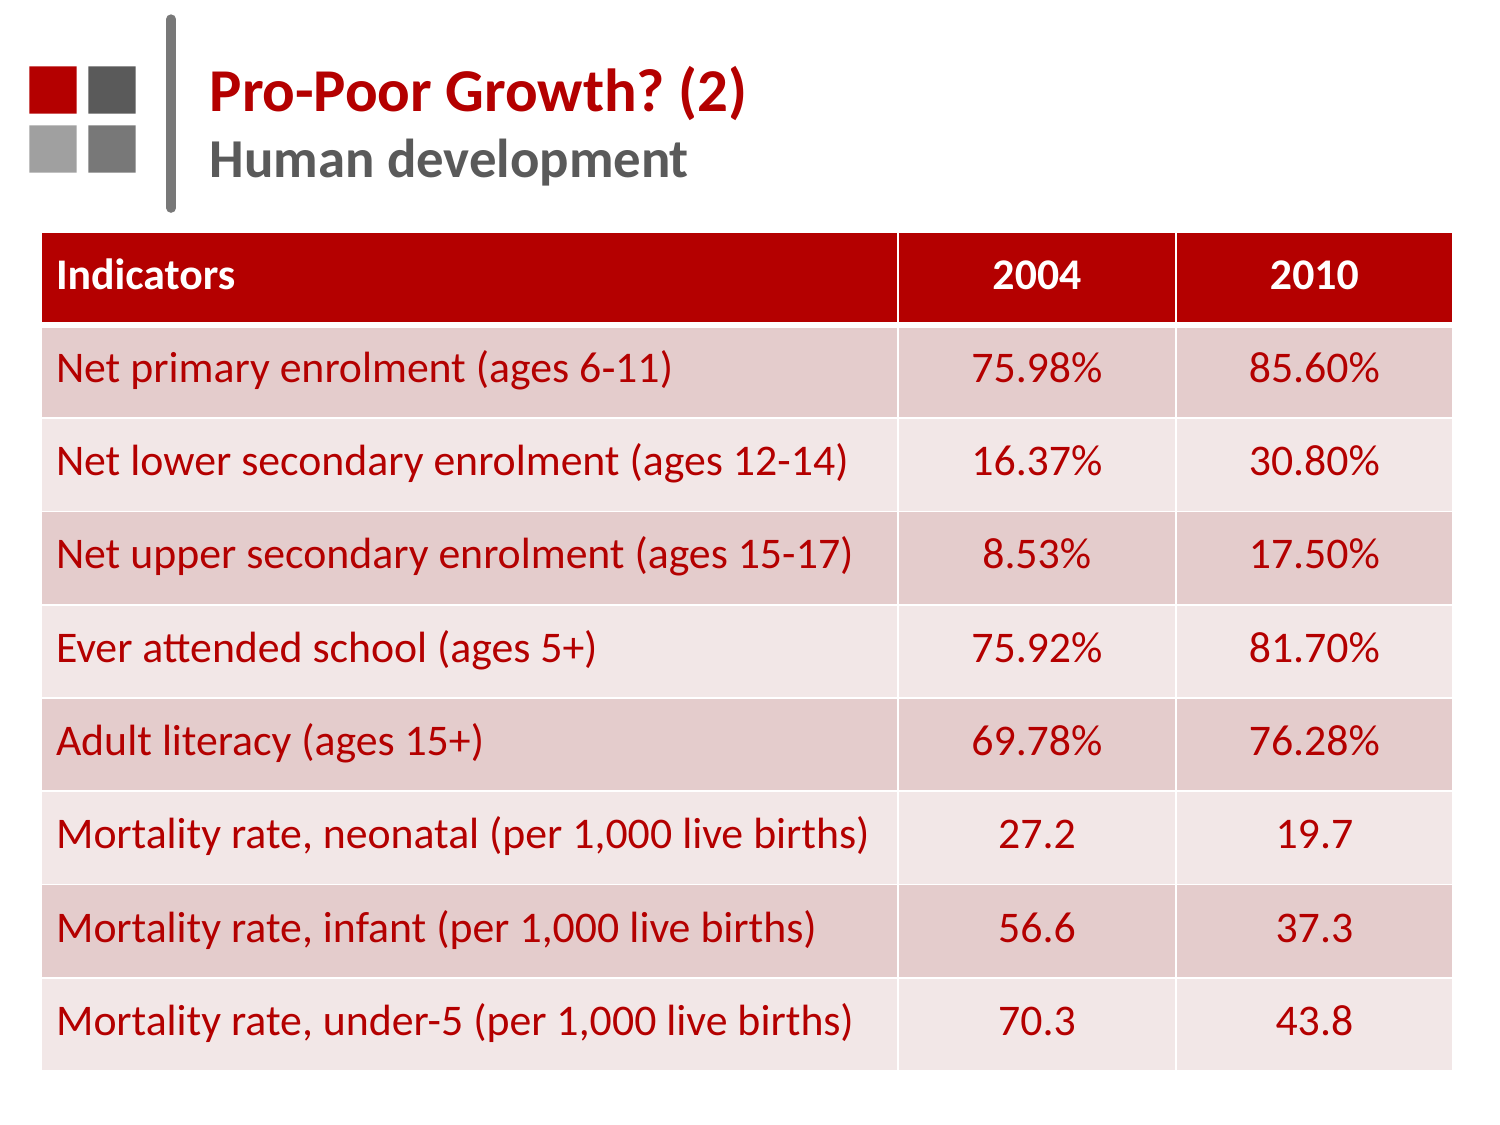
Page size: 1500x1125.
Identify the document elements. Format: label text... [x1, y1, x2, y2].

table_cell 76.28% [1177, 699, 1452, 790]
table_cell Ever attended school (ages 5+) [42, 606, 897, 697]
table_cell Mortality rate, infant (per 1,000 live births) [42, 885, 897, 977]
table_cell 30.80% [1177, 419, 1452, 511]
table_cell 17.50% [1177, 512, 1452, 604]
table_header 2010 [1177, 233, 1452, 322]
table_cell 43.8 [1177, 979, 1452, 1070]
table_cell 75.98% [899, 328, 1175, 417]
table_cell Net lower secondary enrolment (ages 12-14) [42, 419, 897, 511]
table_cell Net upper secondary enrolment (ages 15-17) [42, 512, 897, 604]
table_cell 27.2 [899, 792, 1175, 884]
table_cell 75.92% [899, 606, 1175, 697]
table_cell 8.53% [899, 512, 1175, 604]
table_cell 81.70% [1177, 606, 1452, 697]
table_cell 85.60% [1177, 328, 1452, 417]
table_cell 19.7 [1177, 792, 1452, 884]
table_cell 37.3 [1177, 885, 1452, 977]
table_cell Net primary enrolment (ages 6‐11) [42, 328, 897, 417]
table_cell 69.78% [899, 699, 1175, 790]
title Pro-Poor Growth? (2) Human development [194, 42, 1390, 197]
table_header Indicators [42, 233, 897, 322]
table_cell 56.6 [899, 885, 1175, 977]
table_cell Mortality rate, under-5 (per 1,000 live births) [42, 979, 897, 1070]
table_cell Adult literacy (ages 15+) [42, 699, 897, 790]
table_cell 16.37% [899, 419, 1175, 511]
table_cell 70.3 [899, 979, 1175, 1070]
table_header 2004 [899, 233, 1175, 322]
table_cell Mortality rate, neonatal (per 1,000 live births) [42, 792, 897, 884]
